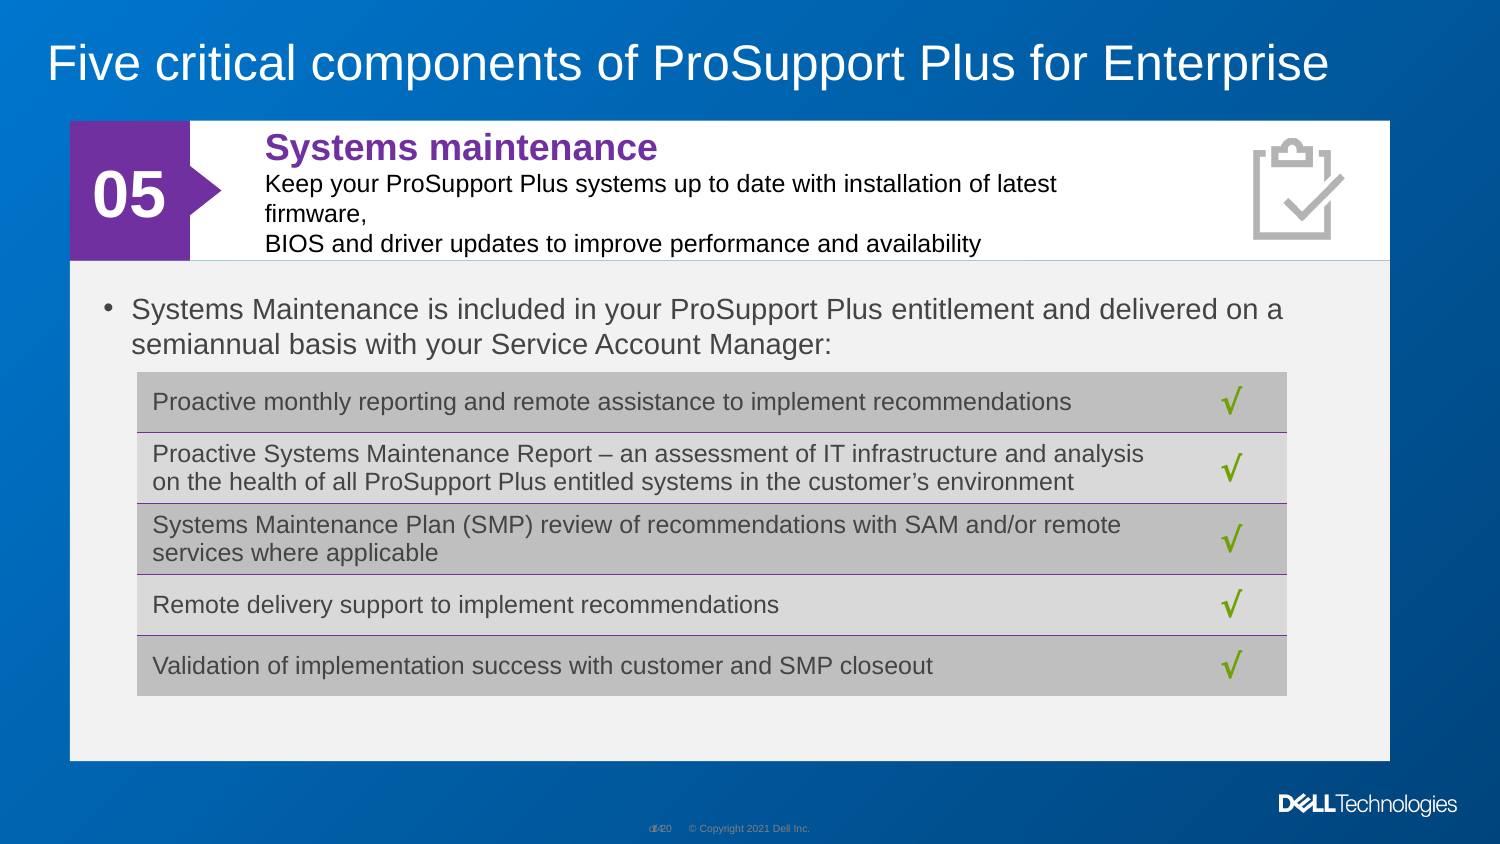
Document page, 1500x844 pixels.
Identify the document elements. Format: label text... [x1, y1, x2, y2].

picture [1247, 137, 1349, 240]
text_box [188, 163, 224, 218]
text_box Systems Maintenance is included in your ProSupport Plus entitlement and delivered on a semiannual basis with your Service Account Manager: [69, 261, 1390, 762]
table_cell √ [1175, 433, 1287, 503]
table_cell Validation of implementation success with customer and SMP closeout [137, 636, 1175, 696]
table_cell Remote delivery support to implement recommendations [137, 575, 1175, 635]
table_cell √ [1175, 504, 1287, 574]
table_header Proactive monthly reporting and remote assistance to implement recommendations [137, 372, 1175, 432]
table_cell Systems Maintenance Plan (SMP) review of recommendations with SAM and/or remote services where applicable [137, 504, 1175, 574]
table_cell Proactive Systems Maintenance Report – an assessment of IT infrastructure and analysis on the health of all ProSupport Plus entitled systems in the customer’s environment [137, 433, 1175, 503]
text_box 05 [69, 120, 191, 262]
title Five critical components of ProSupport Plus for Enterprise [46, 37, 1454, 102]
picture [1279, 793, 1457, 817]
table_cell √ [1175, 636, 1287, 696]
text_box Systems maintenance Keep your ProSupport Plus systems up to date with installation of latest firmware, BIOS and driver updates to improve performance and availability [191, 120, 1391, 261]
table_header √ [1175, 372, 1287, 432]
table_cell √ [1175, 575, 1287, 635]
